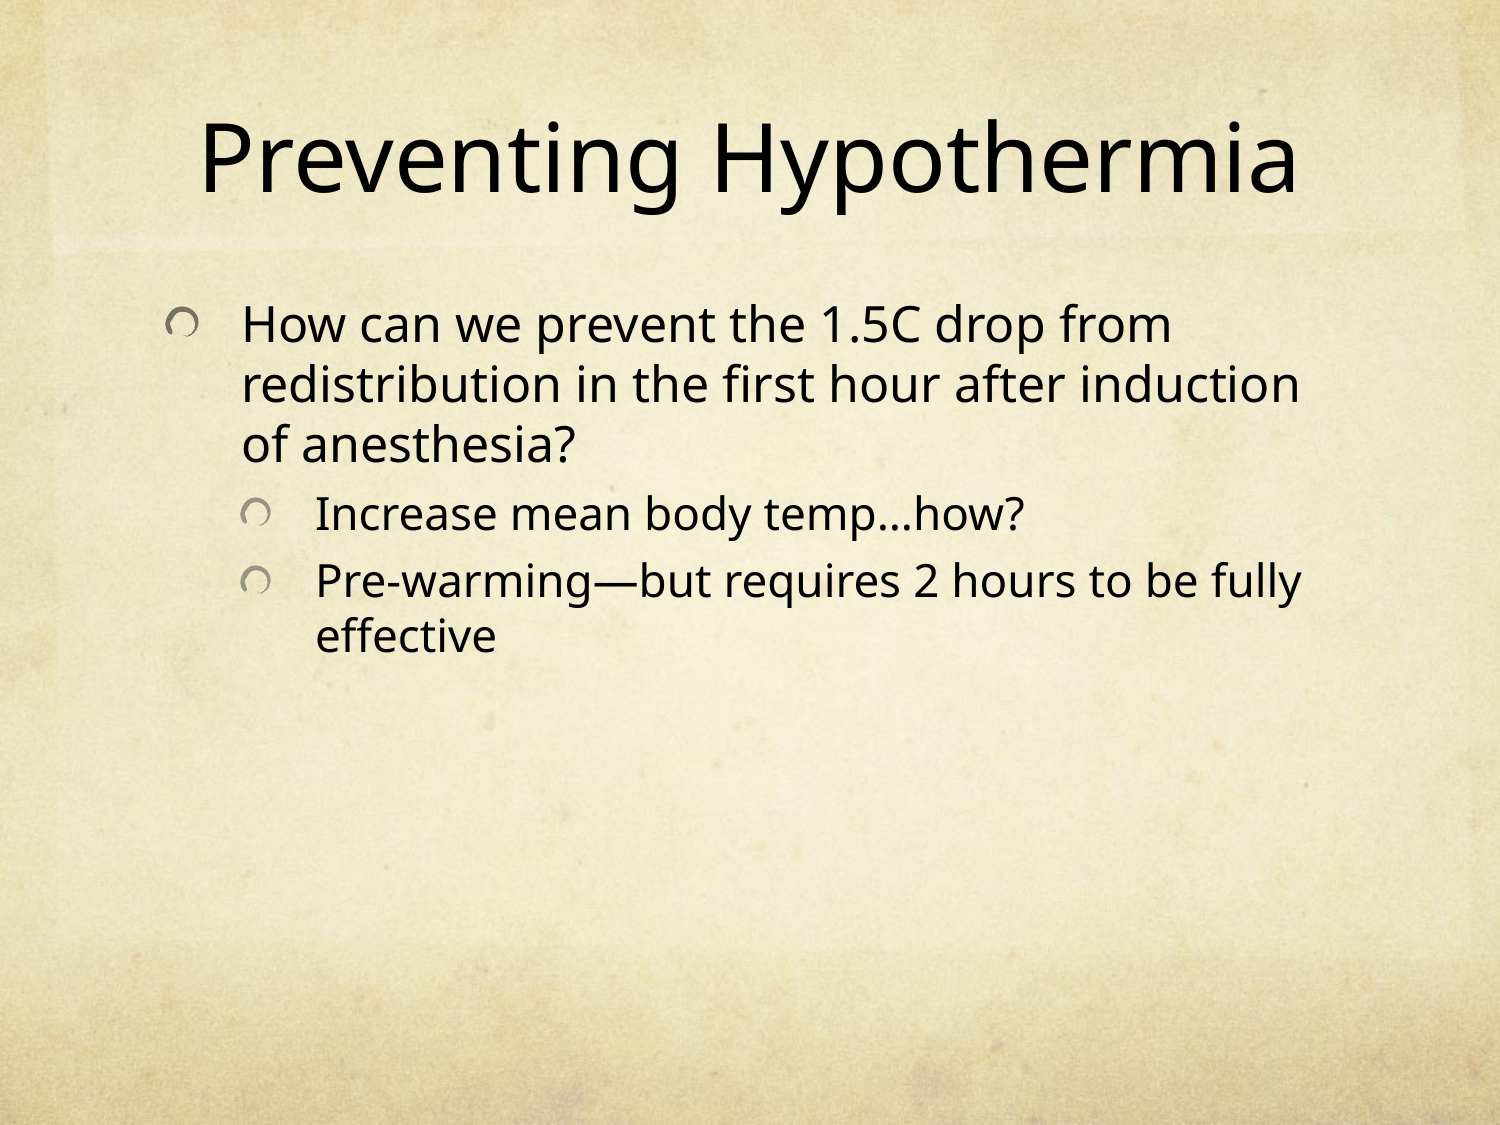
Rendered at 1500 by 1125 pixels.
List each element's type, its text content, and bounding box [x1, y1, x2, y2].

picture [0, 0, 1500, 1125]
title Preventing Hypothermia [150, 82, 1350, 225]
list How can we prevent the 1.5C drop from redistribution in the first hour after induction of anesthesia? Increase mean body temp…how? Pre-warming—but requires 2 hours to be fully effective [150, 284, 1350, 950]
